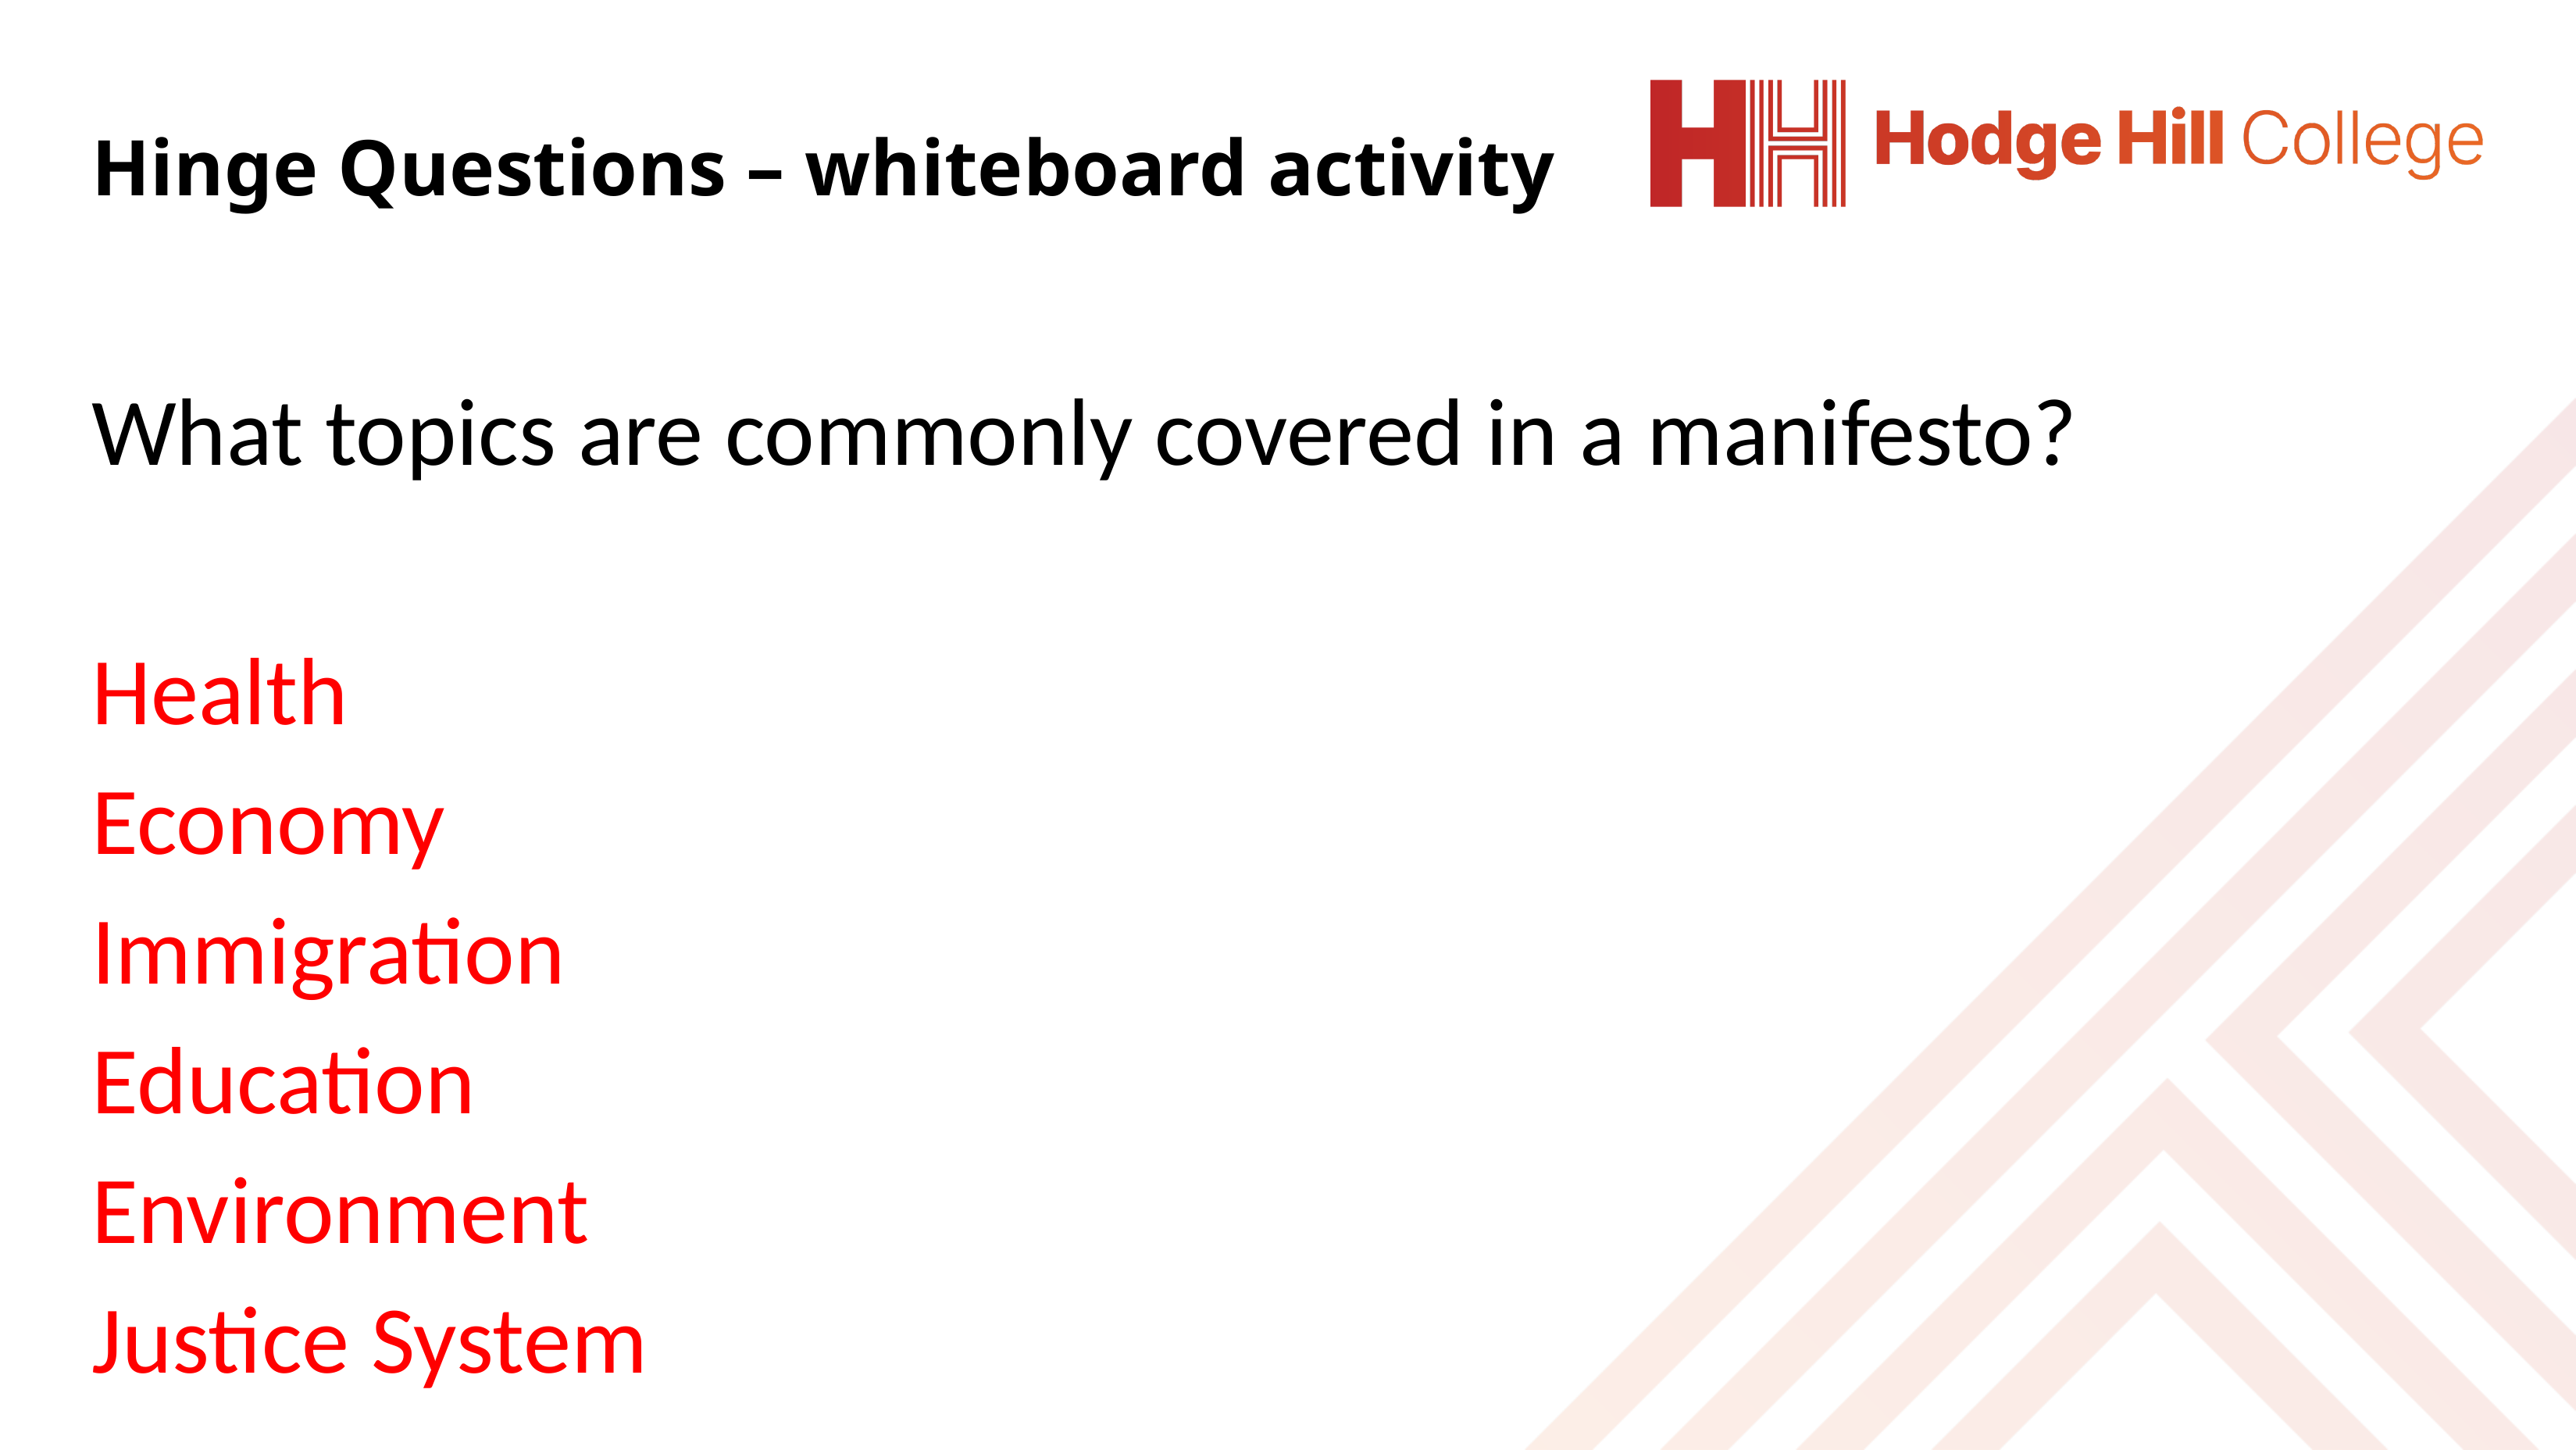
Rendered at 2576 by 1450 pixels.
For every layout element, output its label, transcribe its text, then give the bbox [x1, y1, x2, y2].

picture [1383, 255, 2576, 1450]
title Hinge Questions – whiteboard activity [79, 86, 1602, 256]
picture [1649, 79, 2484, 208]
list What topics are commonly covered in a manifesto? Health Economy Immigration Education Environment Justice System [79, 377, 1383, 1408]
